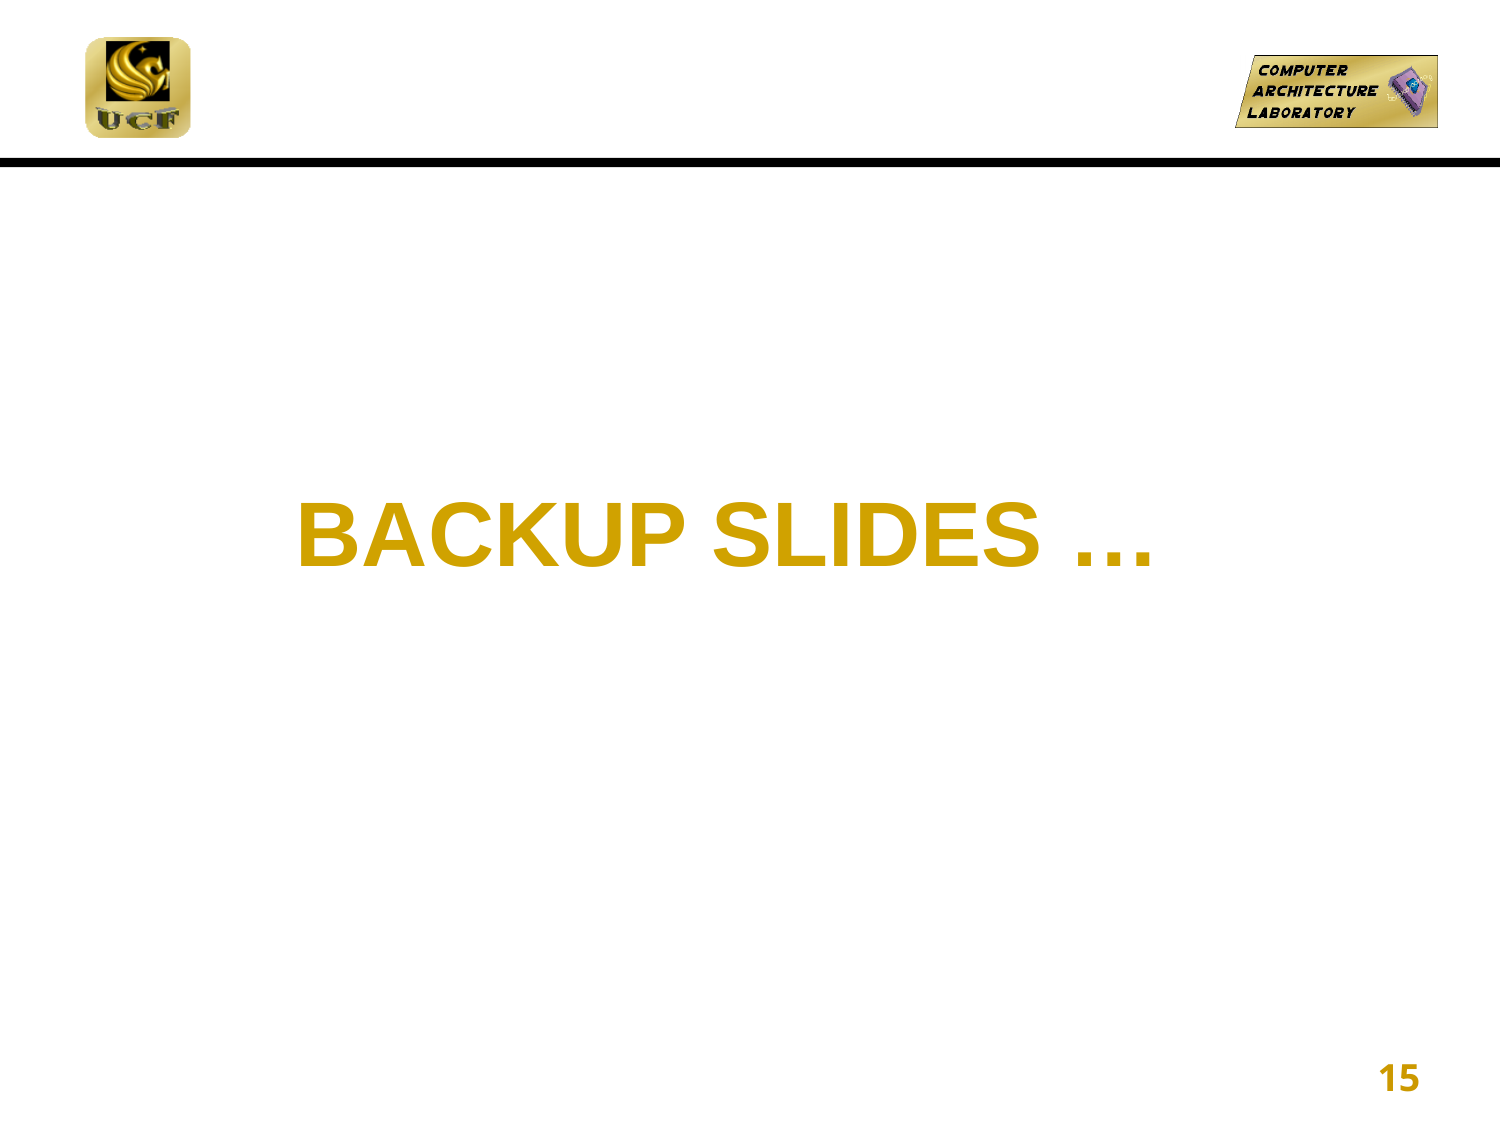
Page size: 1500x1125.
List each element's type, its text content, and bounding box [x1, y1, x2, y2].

picture [83, 36, 194, 142]
picture [1235, 55, 1438, 128]
slide_number 15 [1122, 1046, 1436, 1122]
list BACKUP SLIDES … [90, 210, 1367, 1074]
